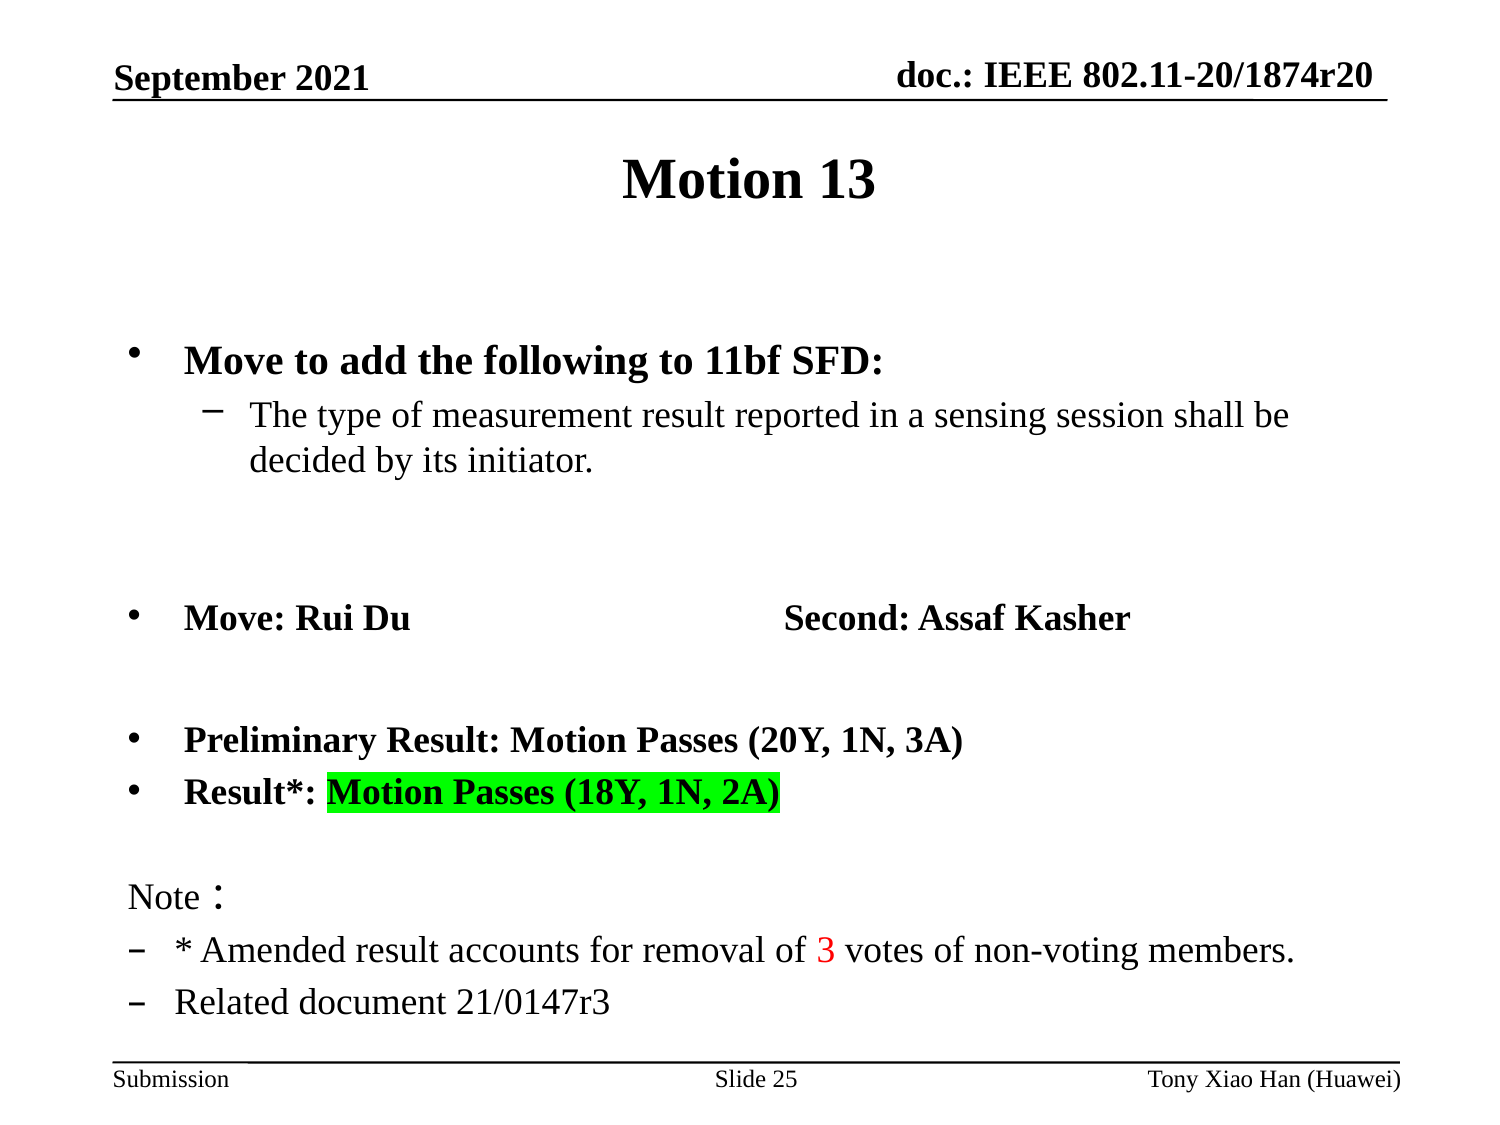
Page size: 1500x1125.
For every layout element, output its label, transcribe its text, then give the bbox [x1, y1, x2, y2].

footer Tony Xiao Han (Huawei) [999, 1061, 1402, 1093]
text_box Move to add the following to 11bf SFD: The type of measurement result reported in a sensing session shall be decided by its initiator. Move: Rui Du Second: Assaf Kasher Preliminary Result: Motion Passes (20Y, 1N, 3A) Result*: Motion Passes (18Y, 1N, 2A) Note： * Amended result accounts for removal of 3 votes of non-voting members. Related document 21/0147r3 [112, 324, 1388, 1013]
text_box Motion 13 [112, 87, 1388, 263]
slide_number Slide 25 [712, 1061, 800, 1093]
